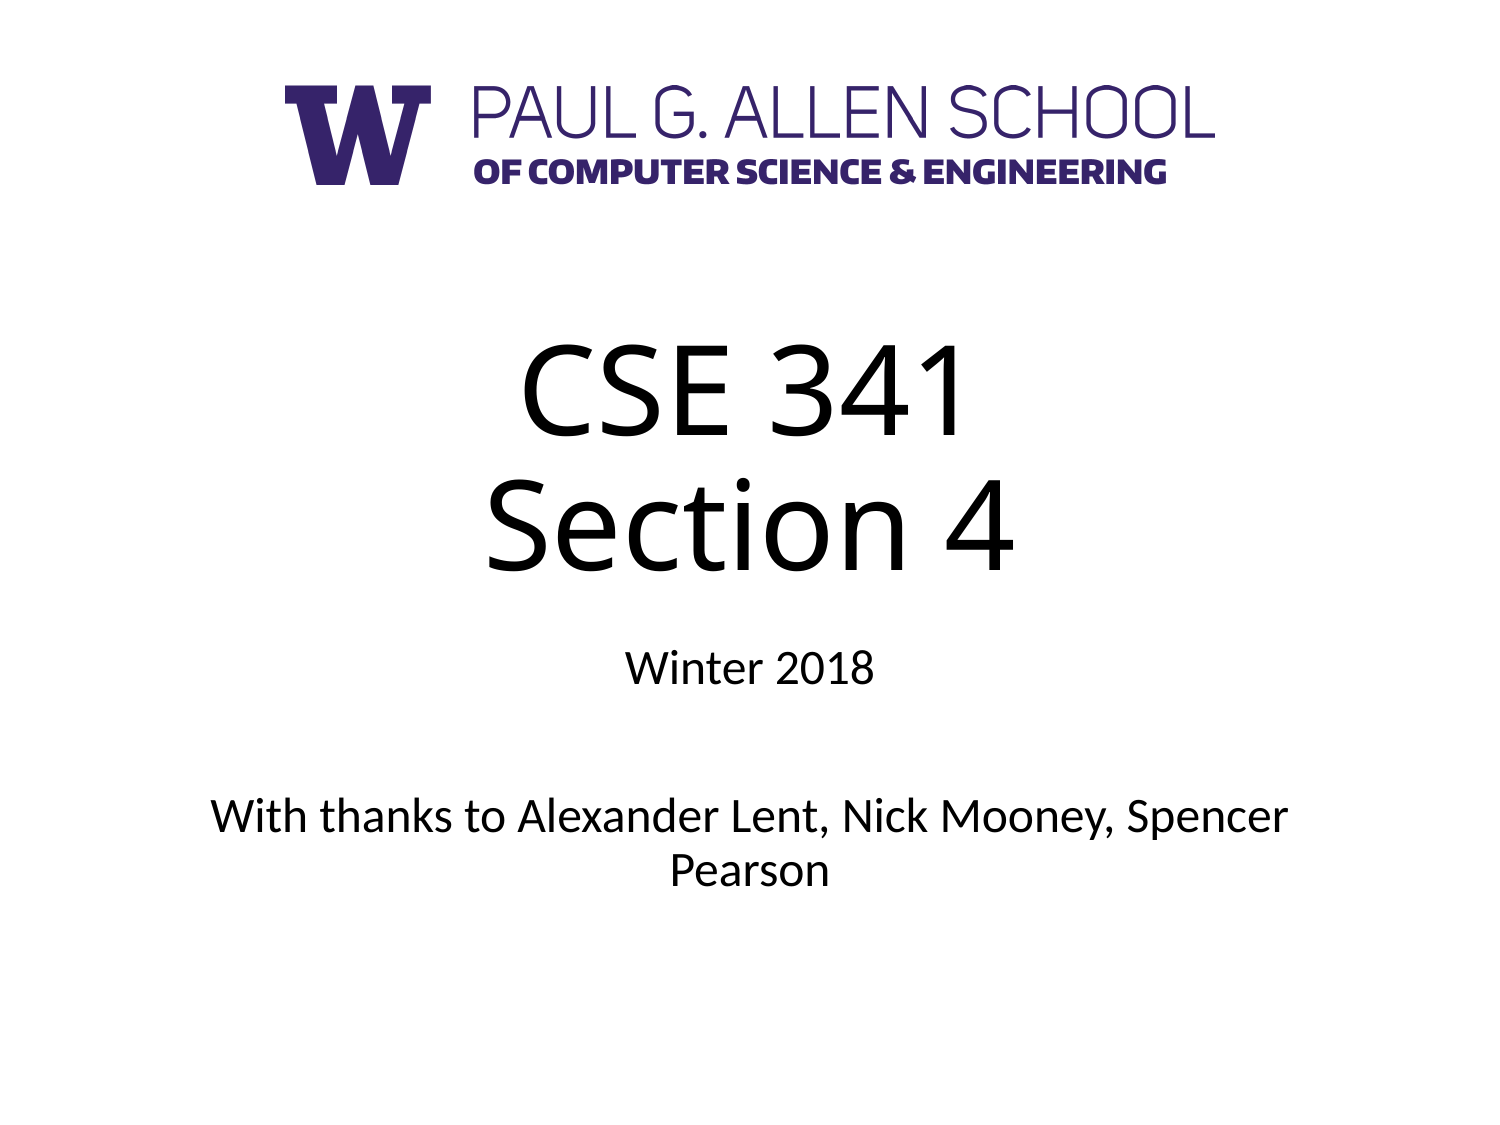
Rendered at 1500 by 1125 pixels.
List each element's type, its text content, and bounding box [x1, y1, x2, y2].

subtitle Winter 2018 With thanks to Alexander Lent, Nick Mooney, Spencer Pearson [187, 634, 1313, 907]
picture [284, 85, 1215, 185]
title CSE 341 Section 4 [112, 213, 1388, 606]
